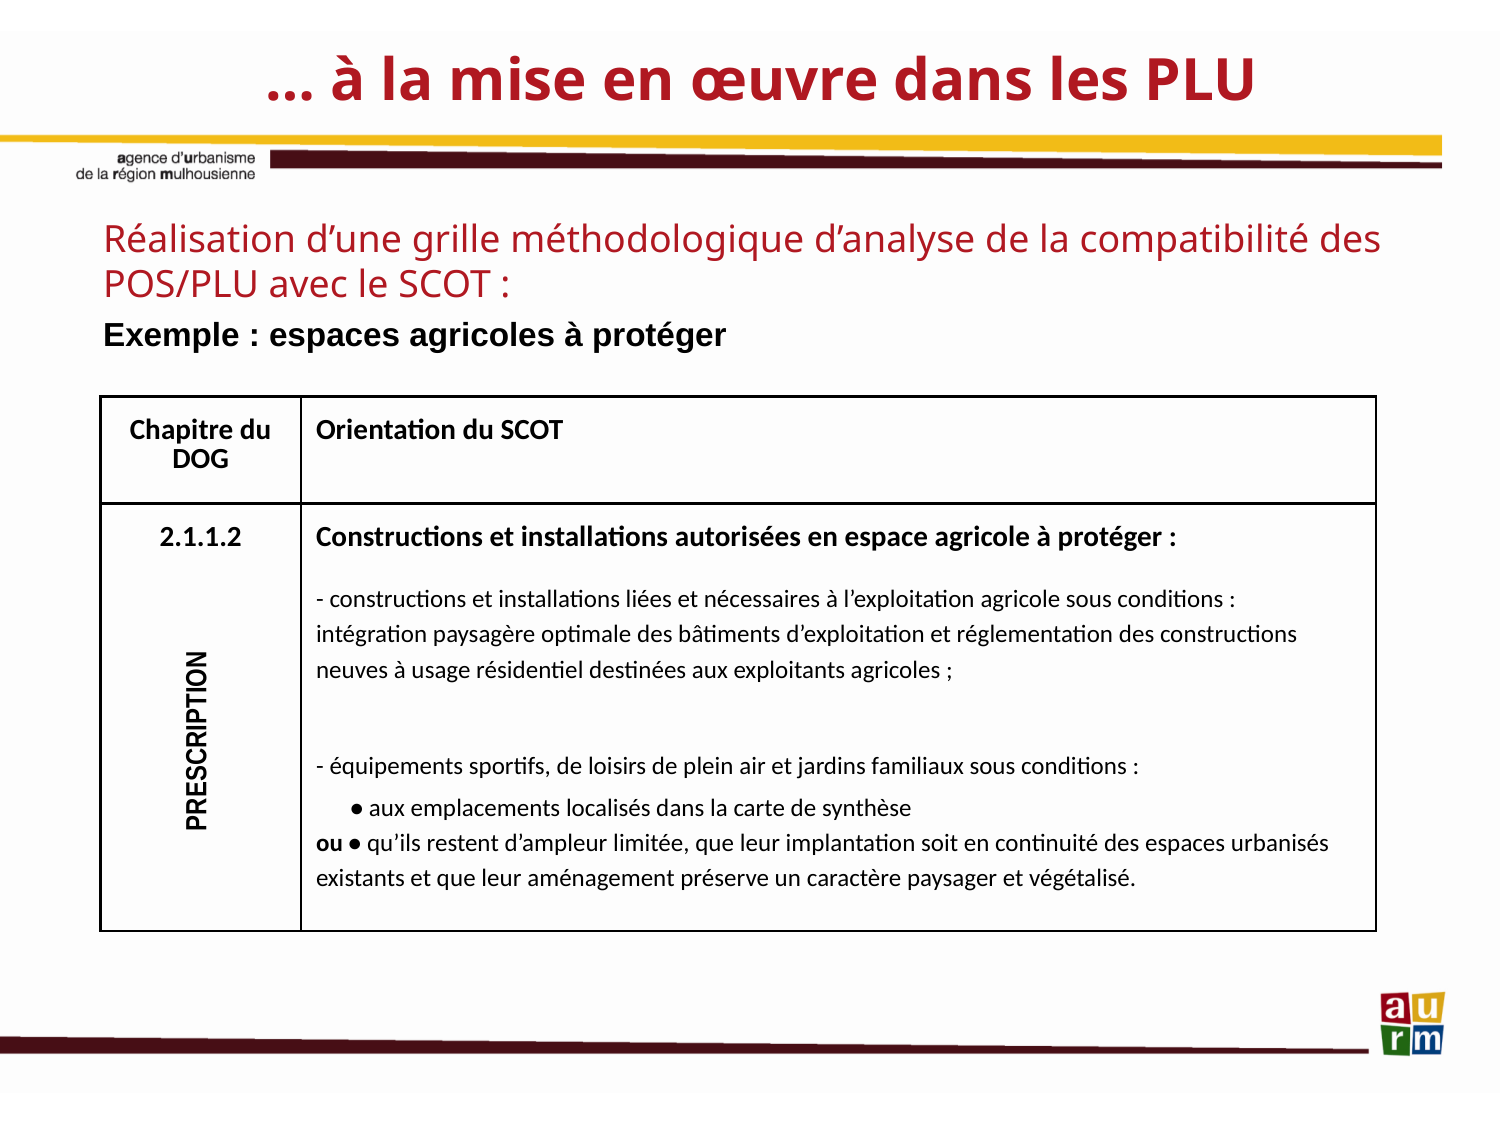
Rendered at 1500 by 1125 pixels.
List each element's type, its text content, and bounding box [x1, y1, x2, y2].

picture [0, 31, 1500, 1093]
text_box … à la mise en œuvre dans les PLU [11, 35, 1500, 120]
text_box PRESCRIPTION [169, 621, 236, 846]
table_cell Constructions et installations autorisées en espace agricole à protéger : - constructions et installations liées et nécessaires à l’exploitation agricole sous conditions : intégration paysagère optimale des bâtiments d’exploitation et réglementation des constructions neuves à usage résidentiel destinées aux exploitants agricoles ; - équipements sportifs, de loisirs de plein air et jardins familiaux sous conditions : • aux emplacements localisés dans la carte de synthèse ou • qu’ils restent d’ampleur limitée, que leur implantation soit en continuité des espaces urbanisés existants et que leur aménagement préserve un caractère paysager et végétalisé. [302, 505, 1375, 930]
table_header Orientation du SCOT [302, 398, 1375, 502]
table_cell 2.1.1.2 [102, 505, 300, 930]
text_box Réalisation d’une grille méthodologique d’analyse de la compatibilité des POS/PLU avec le SCOT : [88, 208, 1424, 313]
text_box Exemple : espaces agricoles à protéger [88, 306, 1069, 361]
table_header Chapitre du DOG [102, 398, 300, 502]
